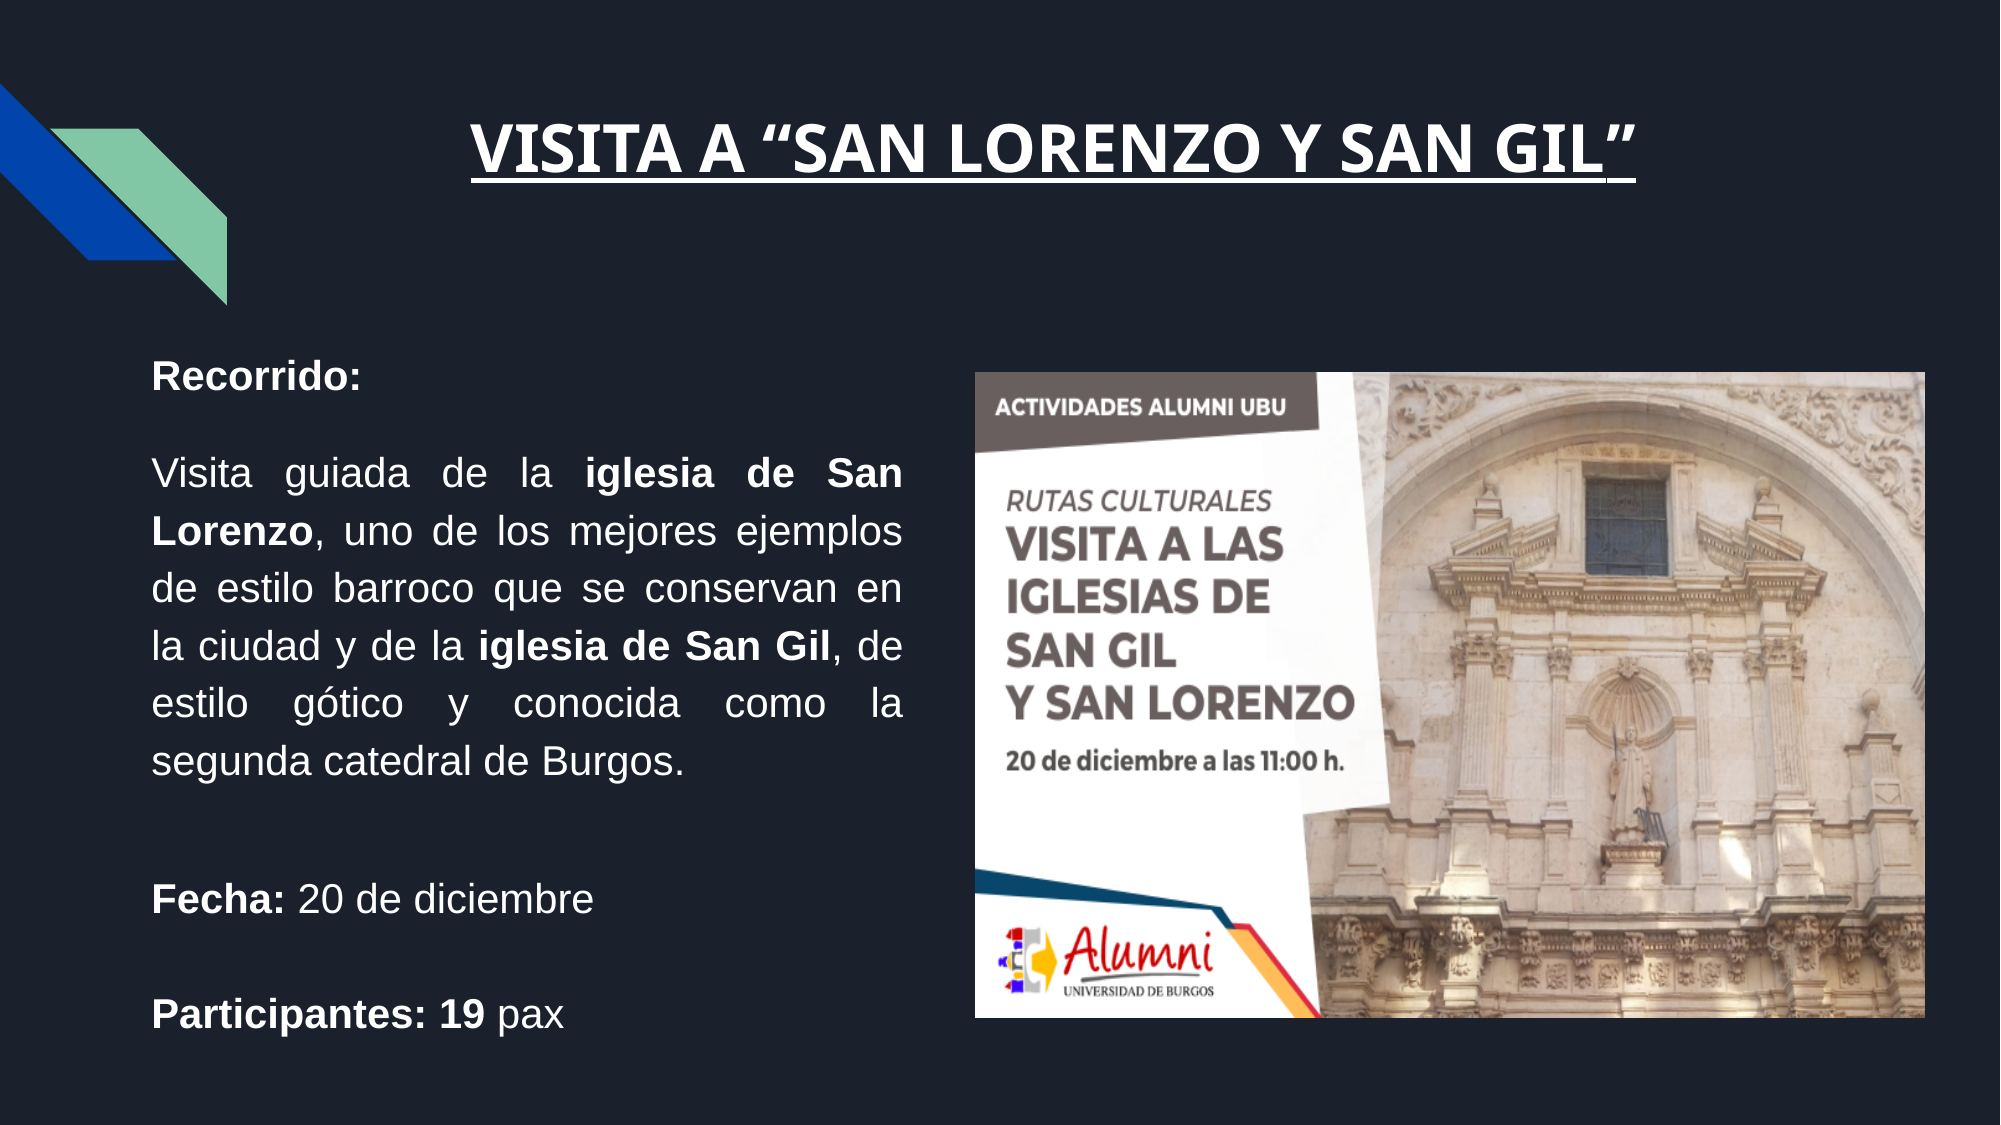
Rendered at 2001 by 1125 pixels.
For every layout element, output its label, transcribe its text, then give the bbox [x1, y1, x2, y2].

picture [974, 372, 1925, 1019]
title VISITA A “SAN LORENZO Y SAN GIL” [283, 86, 1824, 287]
list Recorrido: Visita guiada de la iglesia de San Lorenzo, uno de los mejores ejemplos de estilo barroco que se conservan en la ciudad y de la iglesia de San Gil, de estilo gótico y conocida como la segunda catedral de Burgos. Fecha: 20 de diciembre Participantes: 19 pax [131, 286, 924, 1125]
